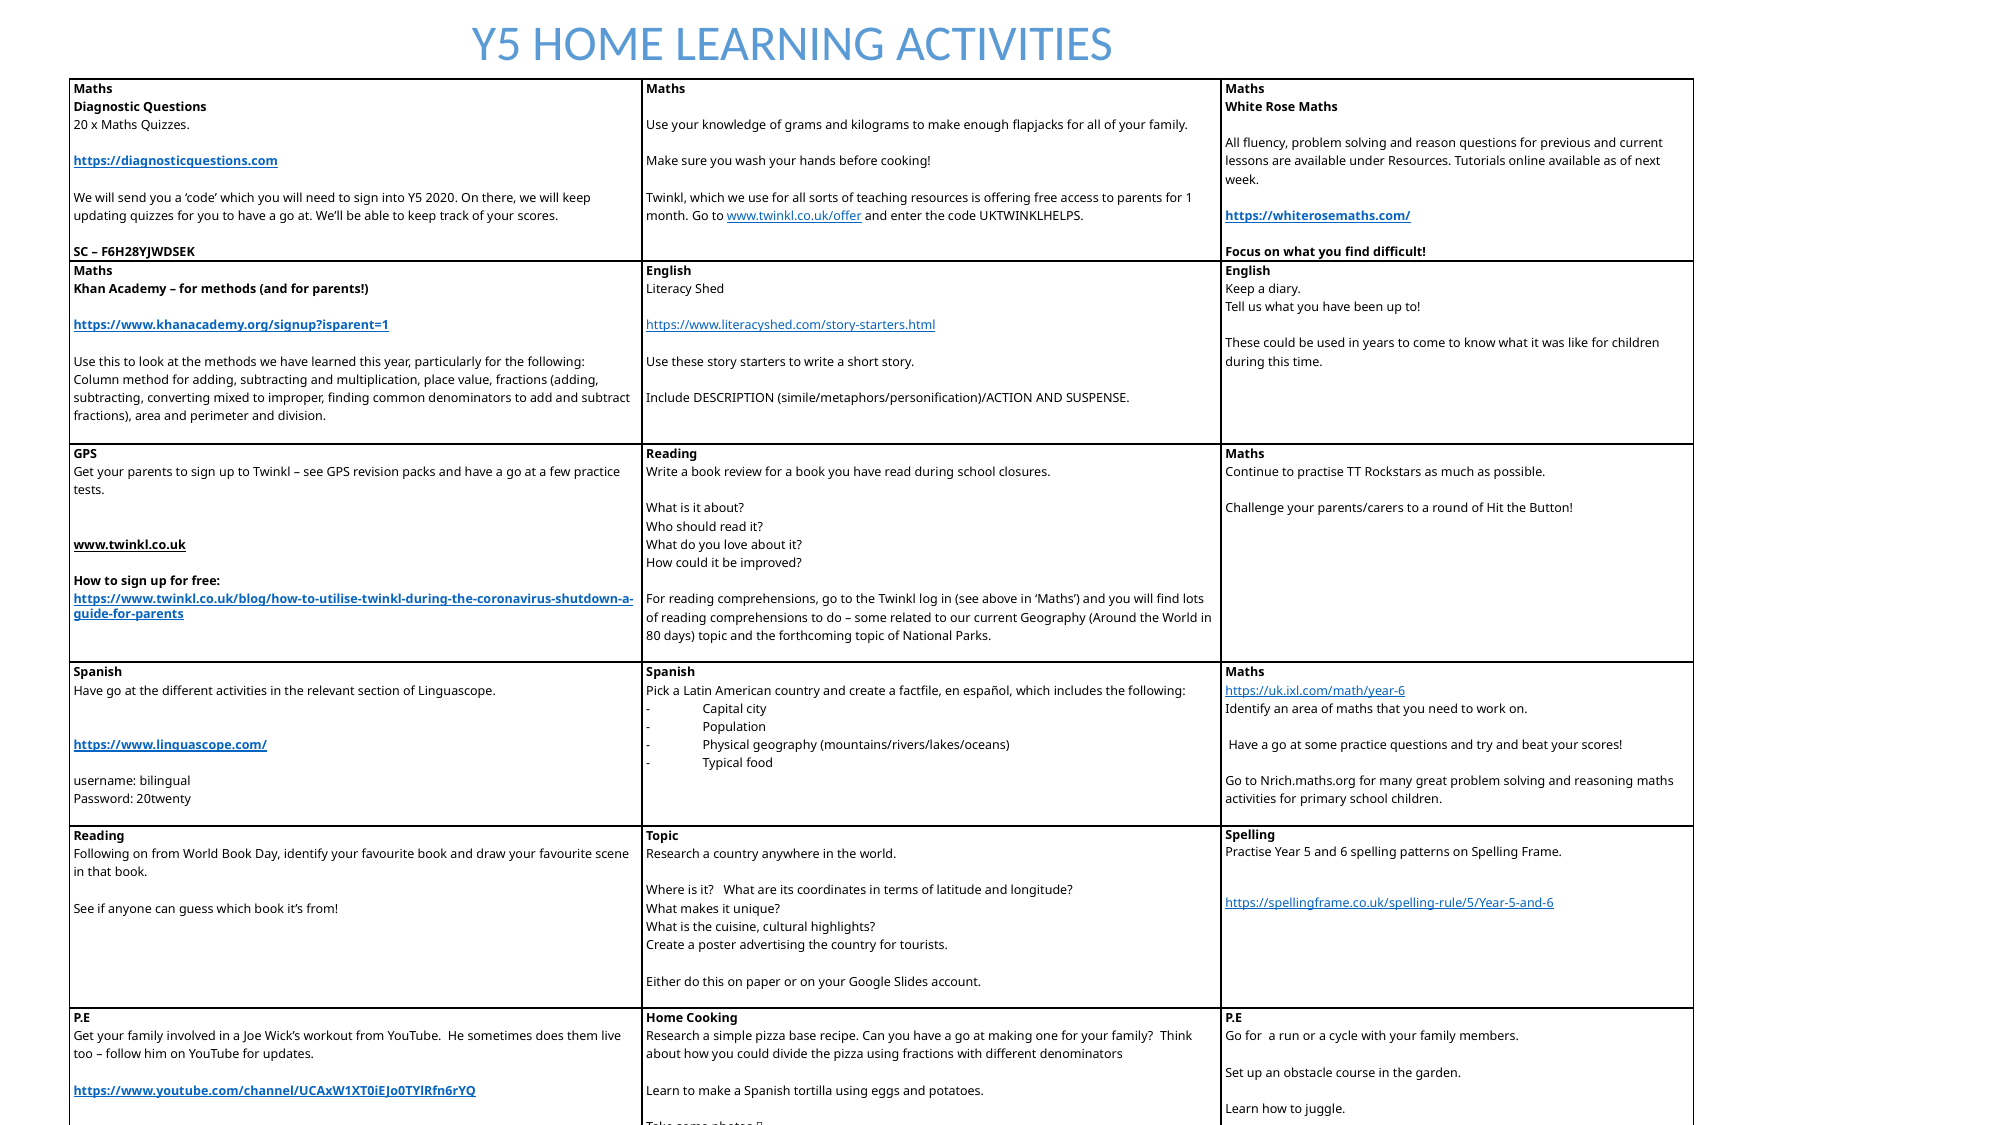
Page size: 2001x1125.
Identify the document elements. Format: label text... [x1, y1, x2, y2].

table_cell P.E Go for a run or a cycle with your family members. Set up an obstacle course in the garden. Learn how to juggle. [1222, 1009, 1693, 1125]
table_header Maths White Rose Maths All fluency, problem solving and reason questions for previous and current lessons are available under Resources. Tutorials online available as of next week. https://whiterosemaths.com/ Focus on what you find difficult! [1222, 80, 1693, 260]
table_cell GPS Get your parents to sign up to Twinkl – see GPS revision packs and have a go at a few practice tests. www.twinkl.co.uk How to sign up for free: https://www.twinkl.co.uk/blog/how-to-utilise-twinkl-during-the-coronavirus-shutdown-a-guide-for-parents [70, 445, 641, 661]
table_cell Spelling Practise Year 5 and 6 spelling patterns on Spelling Frame. https://spellingframe.co.uk/spelling-rule/5/Year-5-and-6 [1222, 827, 1693, 1007]
table_cell English Literacy Shed https://www.literacyshed.com/story-starters.html Use these story starters to write a short story. Include DESCRIPTION (simile/metaphors/personification)/ACTION AND SUSPENSE. [643, 262, 1220, 443]
table_cell Reading Following on from World Book Day, identify your favourite book and draw your favourite scene in that book. See if anyone can guess which book it’s from! [70, 827, 641, 1007]
text_box Y5 HOME LEARNING ACTIVITIES [456, 2, 1129, 78]
table_cell Maths Continue to practise TT Rockstars as much as possible. Challenge your parents/carers to a round of Hit the Button! [1222, 445, 1693, 661]
table_cell P.E Get your family involved in a Joe Wick’s workout from YouTube. He sometimes does them live too – follow him on YouTube for updates. https://www.youtube.com/channel/UCAxW1XT0iEJo0TYlRfn6rYQ Do some Yoga to keep calm – Yoga with Adriene. https://www.youtube.com/watch?v=7kgZnJqzNaU [70, 1009, 641, 1125]
table_cell Spanish Have go at the different activities in the relevant section of Linguascope. https://www.linguascope.com/ username: bilingual Password: 20twenty [70, 663, 641, 825]
table_cell Home Cooking Research a simple pizza base recipe. Can you have a go at making one for your family? Think about how you could divide the pizza using fractions with different denominators Learn to make a Spanish tortilla using eggs and potatoes. Take some photos  [643, 1009, 1220, 1125]
table_cell Reading Write a book review for a book you have read during school closures. What is it about? Who should read it? What do you love about it? How could it be improved? For reading comprehensions, go to the Twinkl log in (see above in ‘Maths’) and you will find lots of reading comprehensions to do – some related to our current Geography (Around the World in 80 days) topic and the forthcoming topic of National Parks. [643, 445, 1220, 661]
table_cell Maths https://uk.ixl.com/math/year-6 Identify an area of maths that you need to work on. Have a go at some practice questions and try and beat your scores! Go to Nrich.maths.org for many great problem solving and reasoning maths activities for primary school children. [1222, 663, 1693, 825]
table_cell Topic Research a country anywhere in the world. Where is it? What are its coordinates in terms of latitude and longitude? What makes it unique? What is the cuisine, cultural highlights? Create a poster advertising the country for tourists. Either do this on paper or on your Google Slides account. [643, 827, 1220, 1007]
table_header Maths Use your knowledge of grams and kilograms to make enough flapjacks for all of your family. Make sure you wash your hands before cooking! Twinkl, which we use for all sorts of teaching resources is offering free access to parents for 1 month. Go to www.twinkl.co.uk/offer and enter the code UKTWINKLHELPS. [643, 80, 1220, 260]
table_cell Spanish Pick a Latin American country and create a factfile, en español, which includes the following: Capital city Population Physical geography (mountains/rivers/lakes/oceans) Typical food [643, 663, 1220, 825]
table_header Maths Diagnostic Questions 20 x Maths Quizzes. https://diagnosticquestions.com We will send you a ‘code’ which you will need to sign into Y5 2020. On there, we will keep updating quizzes for you to have a go at. We’ll be able to keep track of your scores. SC – F6H28YJWDSEK [70, 80, 641, 260]
table_cell English Keep a diary. Tell us what you have been up to! These could be used in years to come to know what it was like for children during this time. [1222, 262, 1693, 443]
table_cell Maths Khan Academy – for methods (and for parents!) https://www.khanacademy.org/signup?isparent=1 Use this to look at the methods we have learned this year, particularly for the following: Column method for adding, subtracting and multiplication, place value, fractions (adding, subtracting, converting mixed to improper, finding common denominators to add and subtract fractions), area and perimeter and division. [70, 262, 641, 443]
